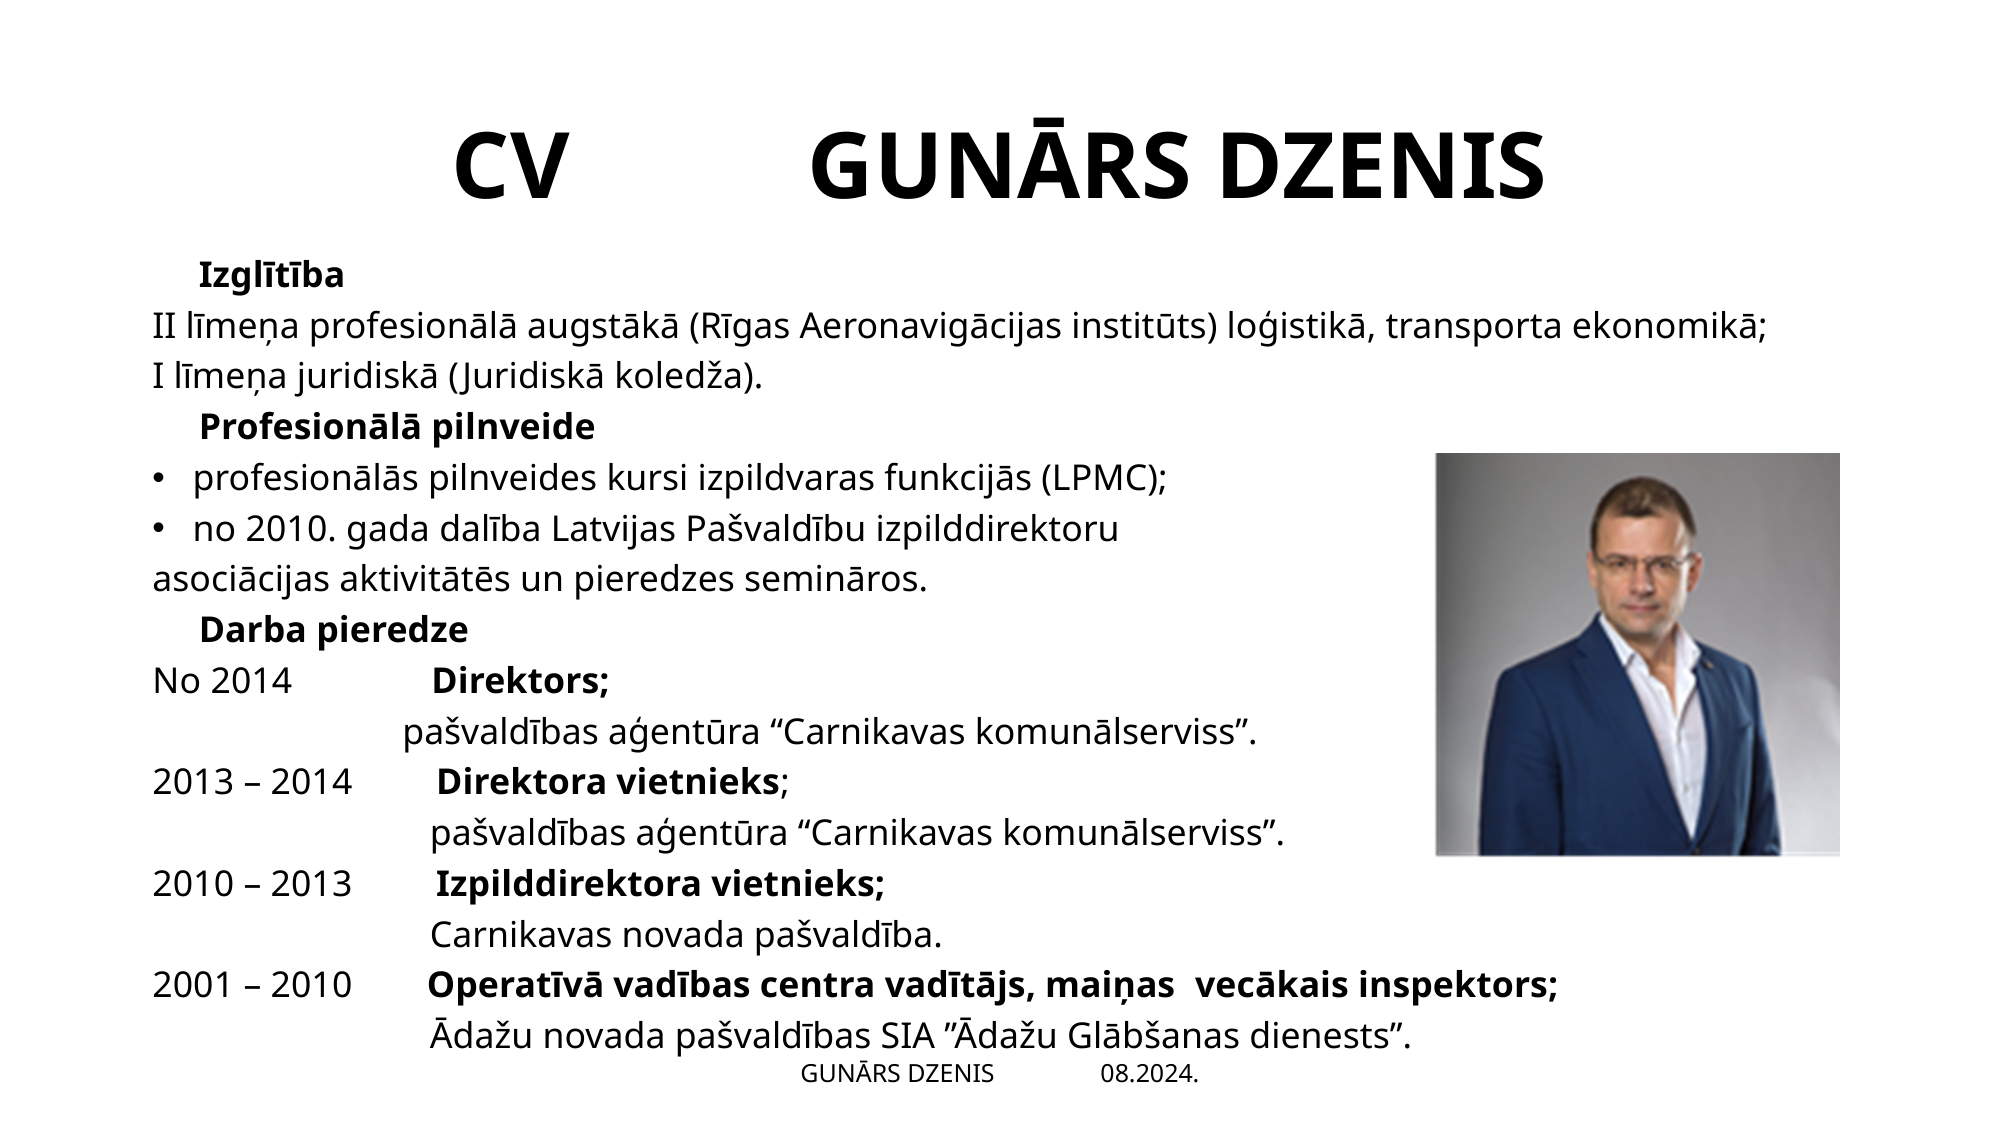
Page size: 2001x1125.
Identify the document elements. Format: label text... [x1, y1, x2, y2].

list Izglītība II līmeņa profesionālā augstākā (Rīgas Aeronavigācijas institūts) loģistikā, transporta ekonomikā; I līmeņa juridiskā (Juridiskā koledža). Profesionālā pilnveide profesionālās pilnveides kursi izpildvaras funkcijās (LPMC); no 2010. gada dalība Latvijas Pašvaldību izpilddirektoru asociācijas aktivitātēs un pieredzes semināros. Darba pieredze No 2014 Direktors; pašvaldības aģentūra “Carnikavas komunālserviss”. 2013 – 2014 Direktora vietnieks; pašvaldības aģentūra “Carnikavas komunālserviss”. 2010 – 2013 Izpilddirektora vietnieks; Carnikavas novada pašvaldība. 2001 – 2010 Operatīvā vadības centra vadītājs, maiņas vecākais inspektors; Ādažu novada pašvaldības SIA ”Ādažu Glābšanas dienests”. [137, 249, 1863, 1066]
title CV GUNĀRS DZENIS [137, 59, 1863, 249]
footer GUNĀRS DZENIS 08.2024. [662, 1042, 1338, 1103]
picture [1433, 453, 1840, 859]
